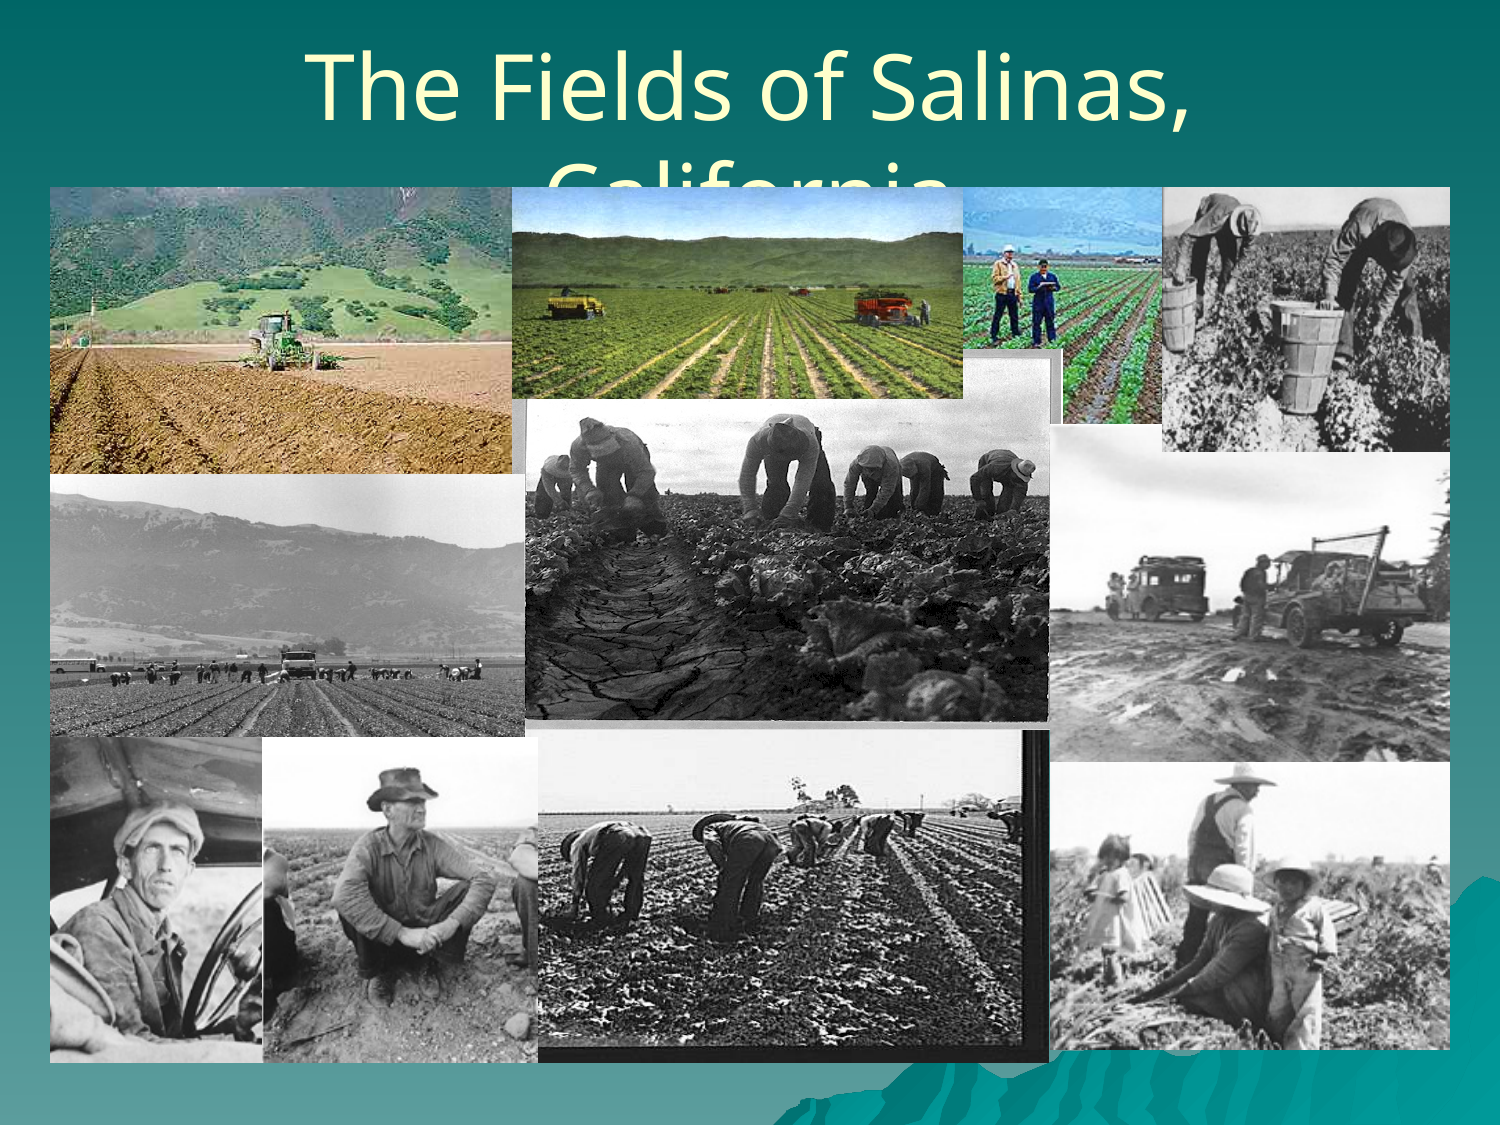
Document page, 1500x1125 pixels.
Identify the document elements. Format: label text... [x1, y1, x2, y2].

picture [49, 187, 1450, 1063]
title The Fields of Salinas, California [75, 45, 1425, 187]
